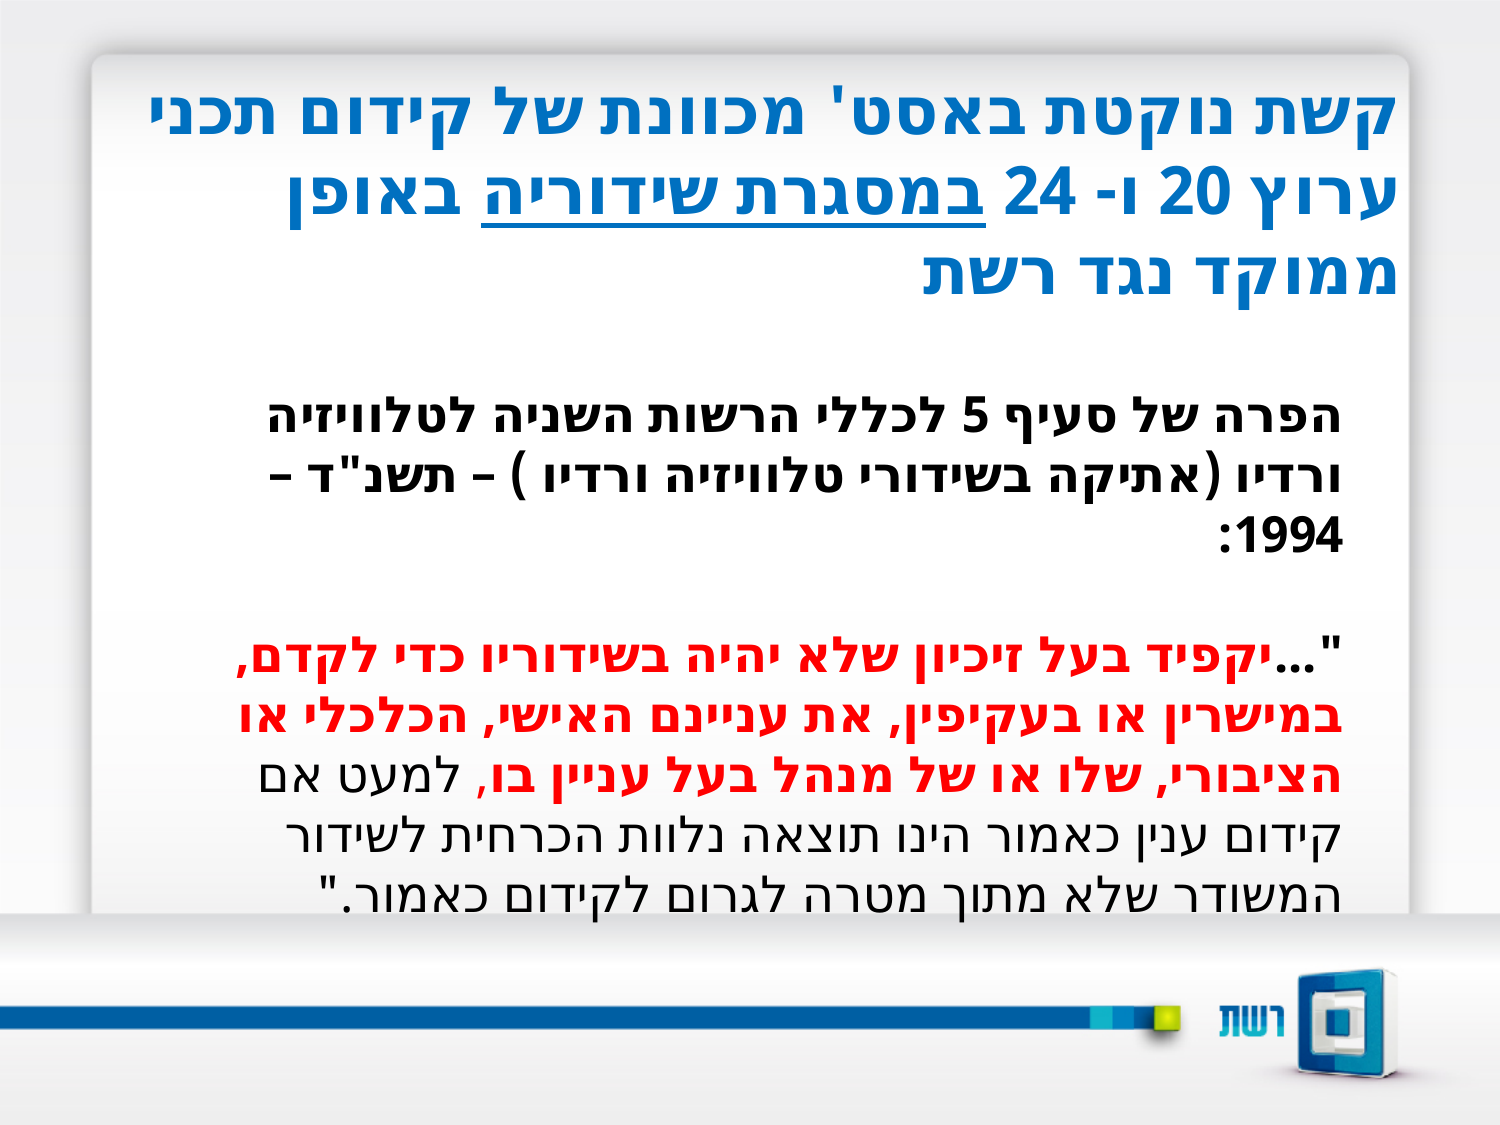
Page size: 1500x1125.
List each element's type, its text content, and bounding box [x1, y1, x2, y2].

text_box הפרה של סעיף 5 לכללי הרשות השניה לטלוויזיה ורדיו (אתיקה בשידורי טלוויזיה ורדיו ) – תשנ"ד – 1994: "...יקפיד בעל זיכיון שלא יהיה בשידוריו כדי לקדם, במישרין או בעקיפין, את עניינם האישי, הכלכלי או הציבורי, שלו או של מנהל בעל עניין בו, למעט אם קידום ענין כאמור הינו תוצאה נלוות הכרחית לשידור המשודר שלא מתוך מטרה לגרום לקידום כאמור." [146, 374, 1359, 930]
text_box קשת נוקטת באסט' מכוונת של קידום תכני ערוץ 20 ו- 24 במסגרת שידוריה באופן ממוקד נגד רשת [47, 60, 1417, 316]
picture [0, 0, 1500, 1125]
